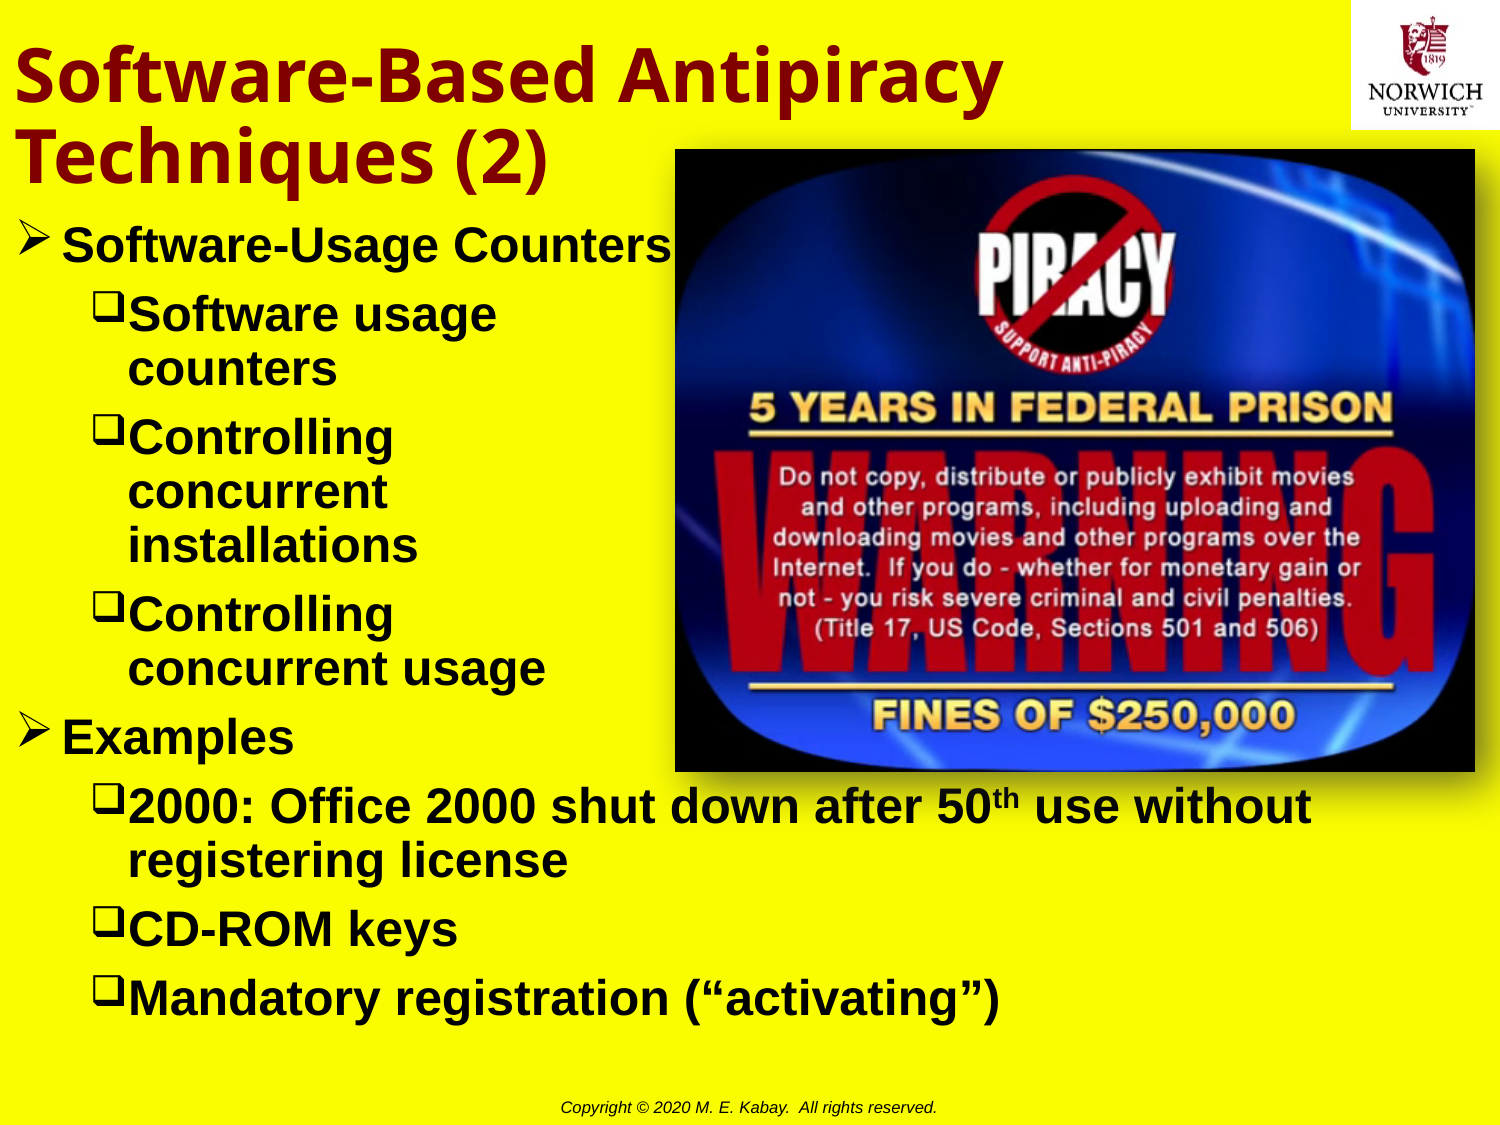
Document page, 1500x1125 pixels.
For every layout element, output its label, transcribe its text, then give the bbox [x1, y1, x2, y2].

list Software-Usage Counters Software usage counters Controlling concurrent installations Controlling concurrent usage Examples 2000: Office 2000 shut down after 50th use without registering license CD-ROM keys Mandatory registration (“activating”) [0, 211, 1476, 1092]
title Software-Based Antipiracy Techniques (2) [0, 24, 1338, 211]
picture [1351, 0, 1500, 130]
picture [674, 149, 1476, 772]
